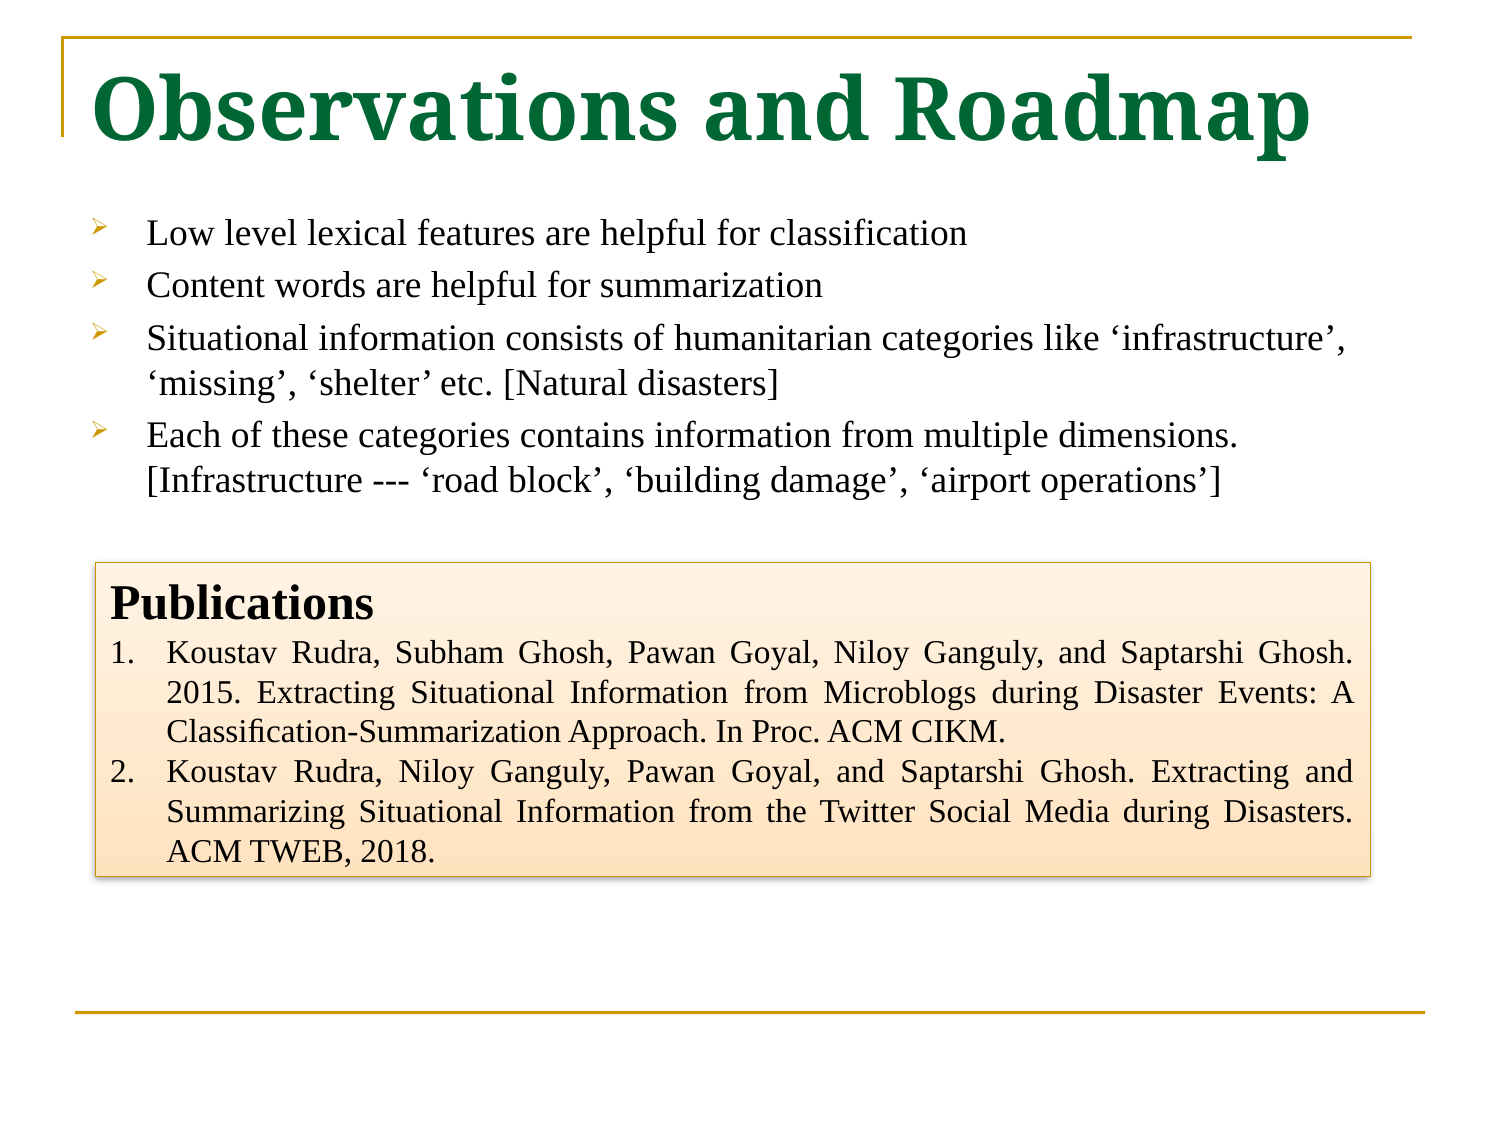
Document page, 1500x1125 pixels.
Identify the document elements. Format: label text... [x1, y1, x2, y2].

list Low level lexical features are helpful for classification Content words are helpful for summarization Situational information consists of humanitarian categories like ‘infrastructure’, ‘missing’, ‘shelter’ etc. [Natural disasters] Each of these categories contains information from multiple dimensions. [Infrastructure --- ‘road block’, ‘building damage’, ‘airport operations’] [74, 199, 1426, 1006]
text_box Publications Koustav Rudra, Subham Ghosh, Pawan Goyal, Niloy Ganguly, and Saptarshi Ghosh. 2015. Extracting Situational Information from Microblogs during Disaster Events: A Classiﬁcation-Summarization Approach. In Proc. ACM CIKM. Koustav Rudra, Niloy Ganguly, Pawan Goyal, and Saptarshi Ghosh. Extracting and Summarizing Situational Information from the Twitter Social Media during Disasters. ACM TWEB, 2018. [95, 562, 1371, 877]
title Observations and Roadmap [74, 45, 1426, 176]
